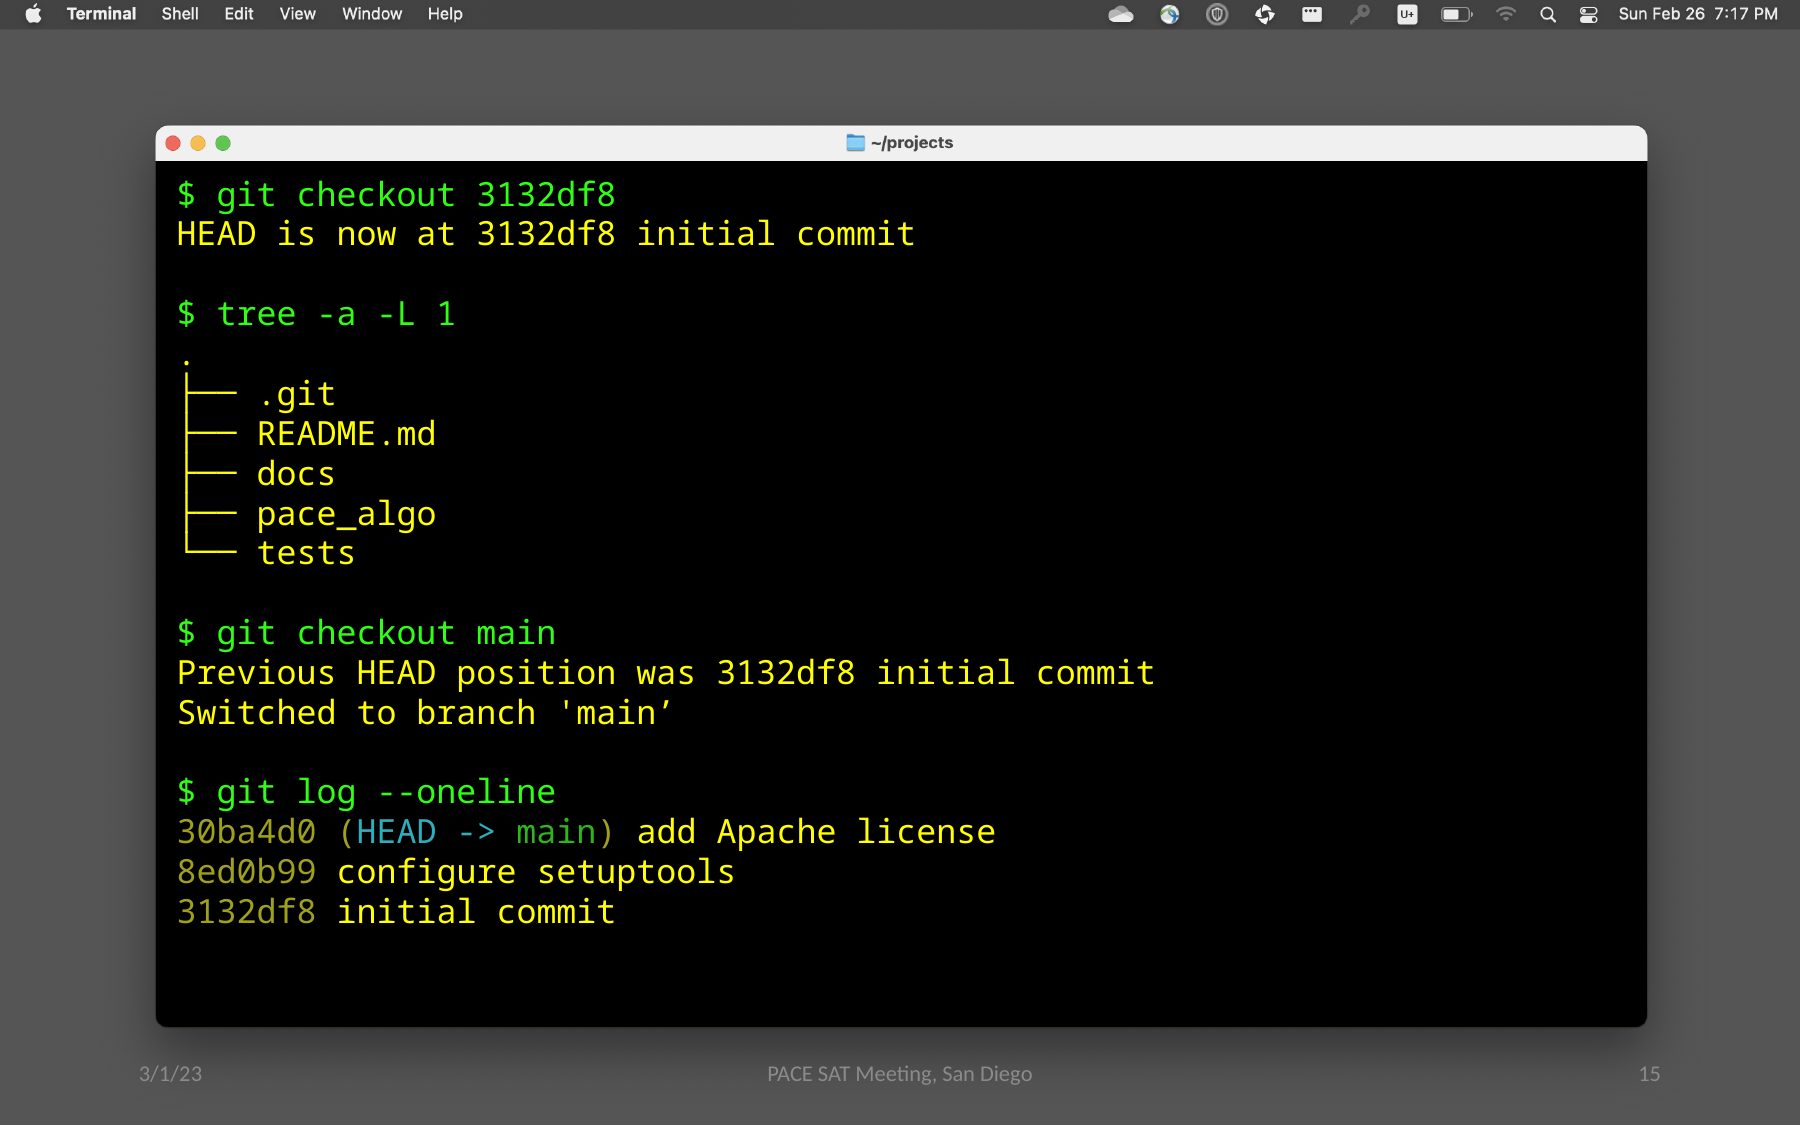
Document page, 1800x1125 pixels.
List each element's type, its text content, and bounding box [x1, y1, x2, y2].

picture [0, 0, 1800, 1125]
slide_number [123, 1042, 529, 1103]
footer PACE SAT Meeting, San Diego [596, 1042, 1204, 1103]
list $ git checkout 3132df8 HEAD is now at 3132df8 initial commit $ tree -a -L 1 . ├── .git ├── README.md ├── docs ├── pace_algo └── tests $ git checkout main Previous HEAD position was 3132df8 initial commit Switched to branch 'main’ $ git log --oneline 30ba4d0 (HEAD -> main) add Apache license 8ed0b99 configure setuptools 3132df8 initial commit [161, 165, 1639, 1021]
slide_number 15 [1271, 1042, 1677, 1103]
